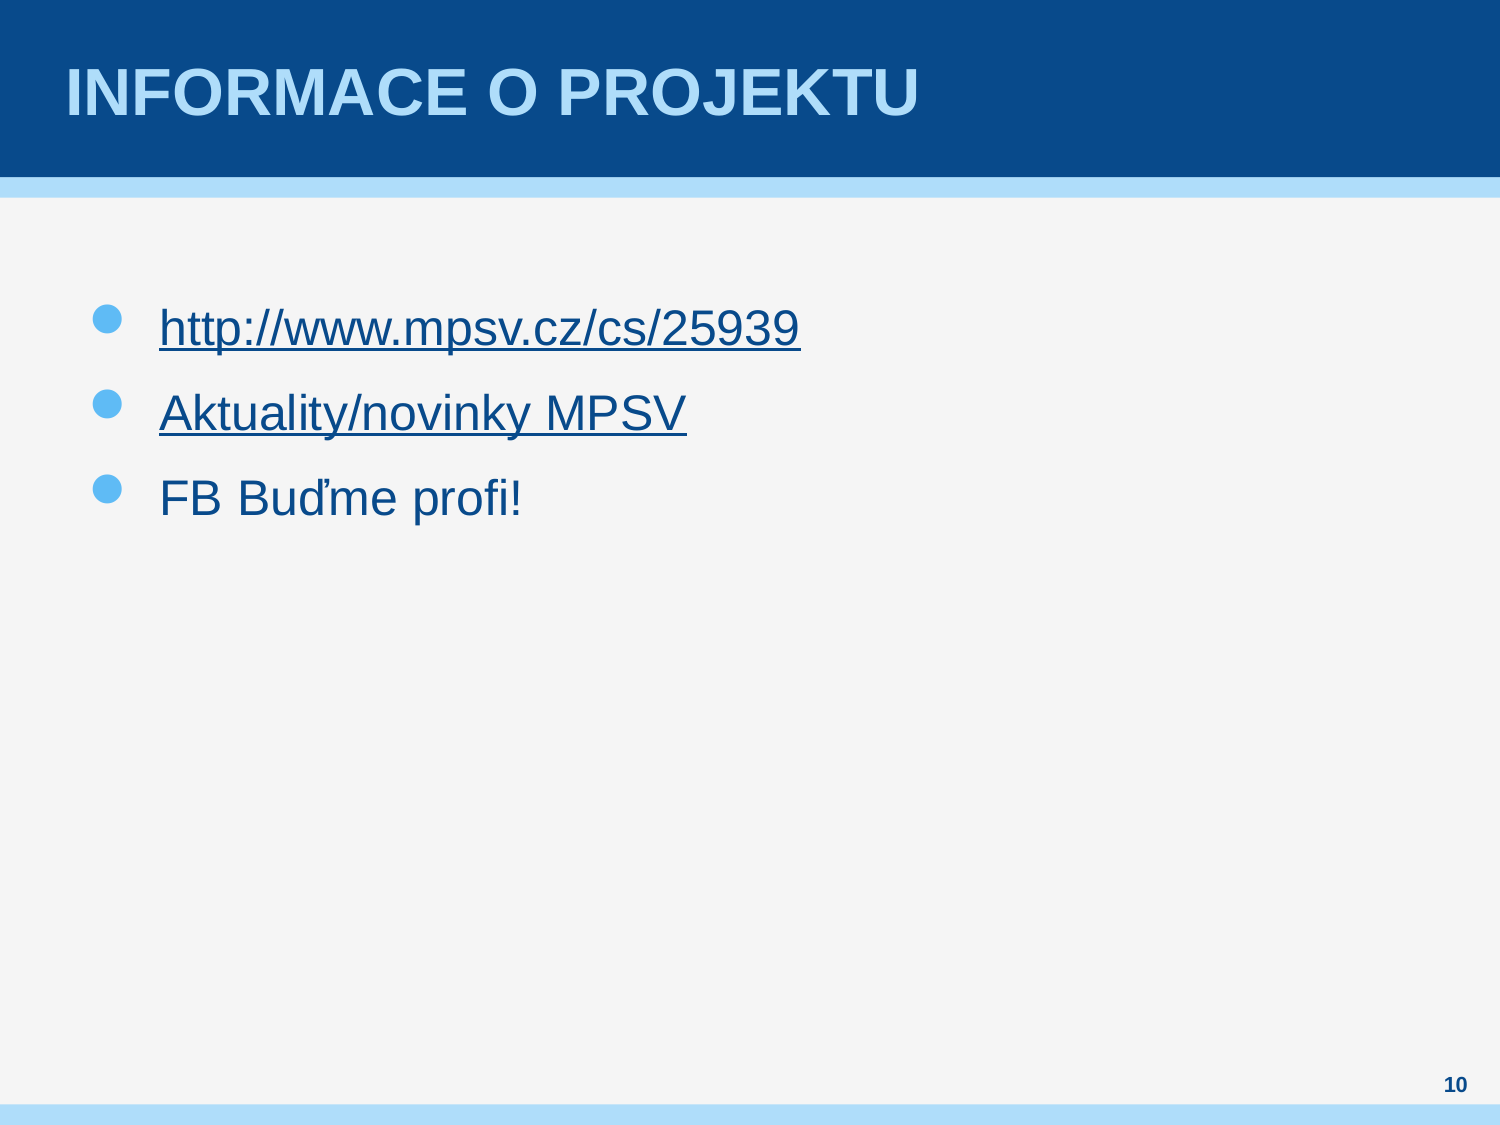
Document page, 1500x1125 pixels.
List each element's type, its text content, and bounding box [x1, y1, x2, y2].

list http://www.mpsv.cz/cs/25939 Aktuality/novinky MPSV FB Buďme profi! [88, 295, 1412, 1004]
title Informace o projektu [59, 0, 1441, 178]
slide_number 10 [1417, 1068, 1495, 1099]
